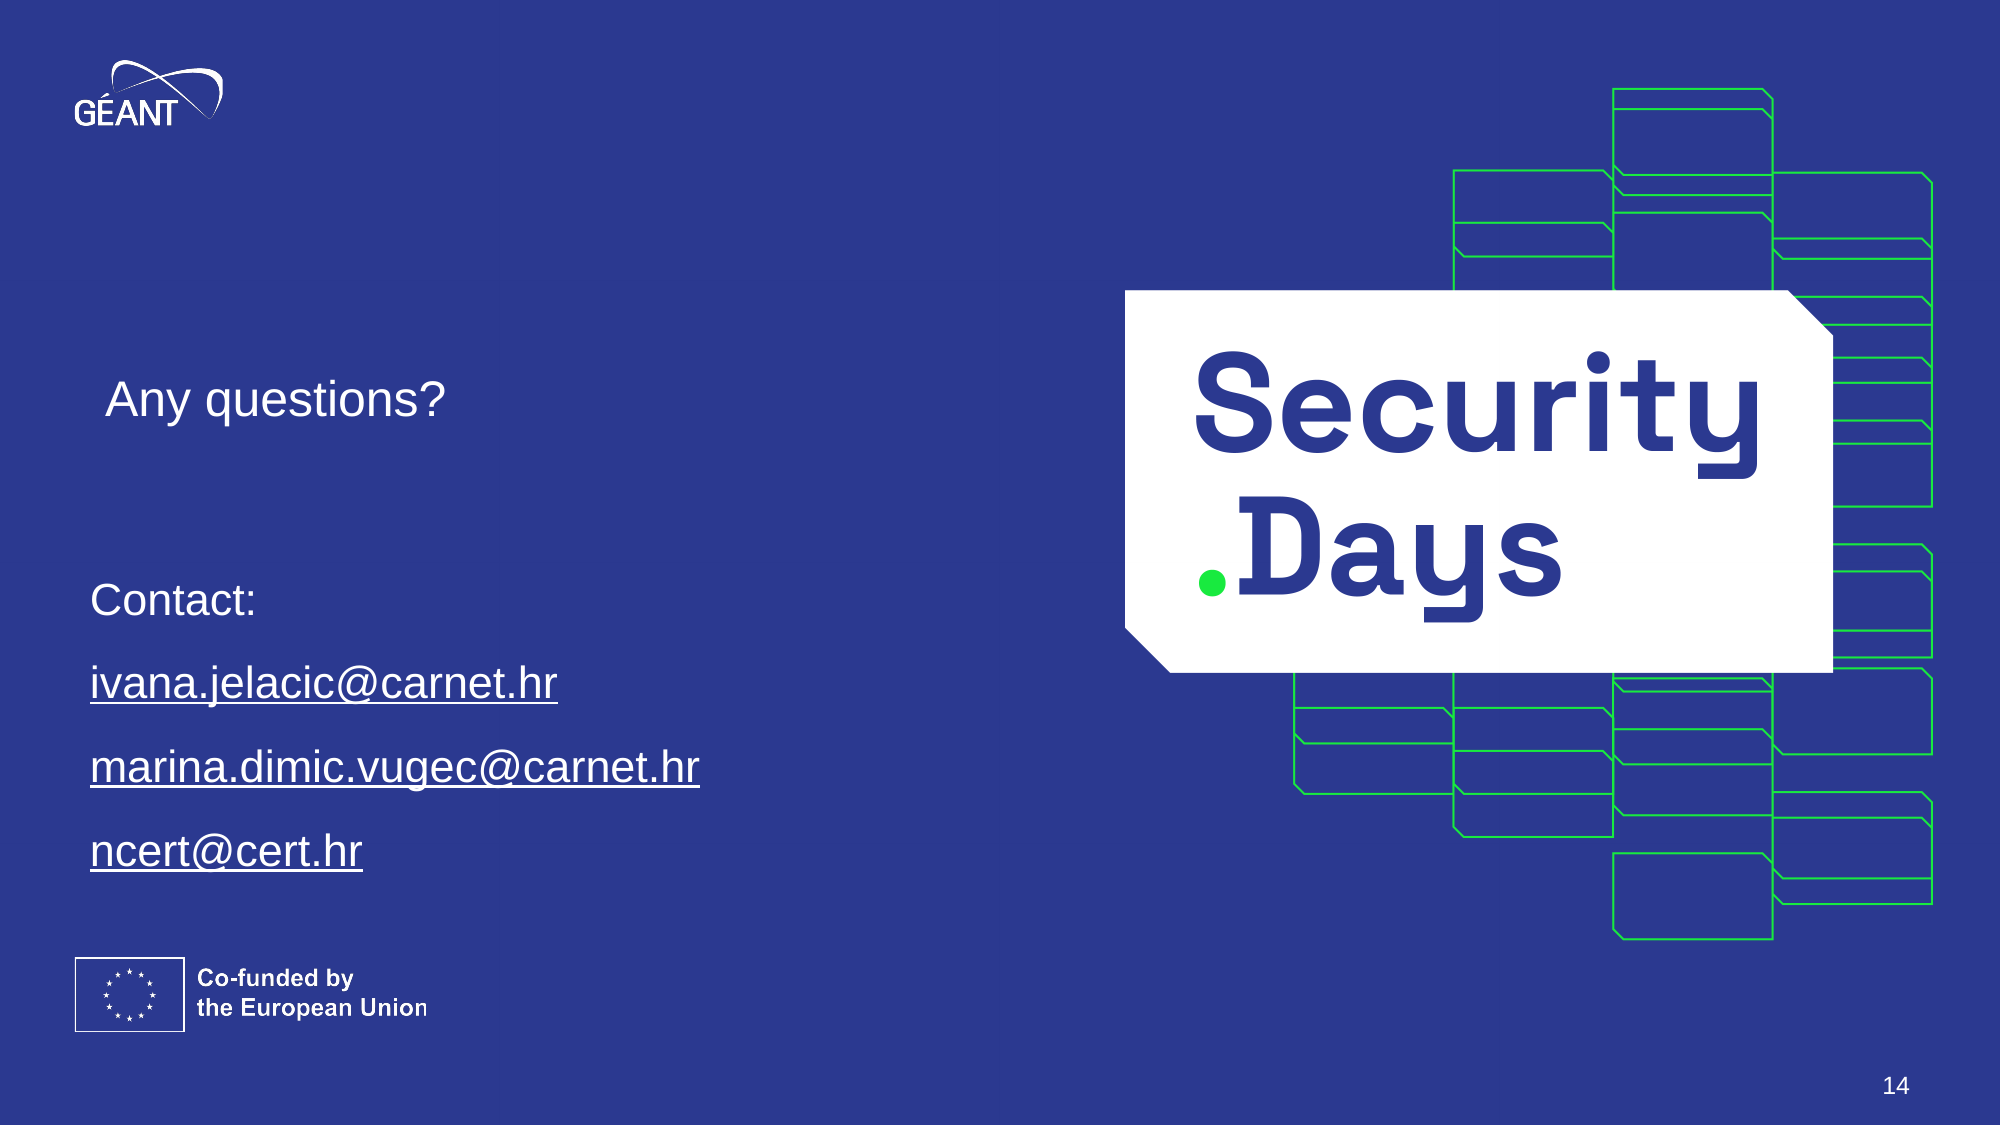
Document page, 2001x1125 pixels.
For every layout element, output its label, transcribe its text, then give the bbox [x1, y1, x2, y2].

subtitle Any questions? [89, 358, 1061, 454]
slide_number 14 [1793, 1054, 1926, 1115]
picture [0, 0, 2000, 1125]
text_box Contact: ivana.jelacic@carnet.hr marina.dimic.vugec@carnet.hr ncert@cert.hr [74, 562, 1046, 885]
